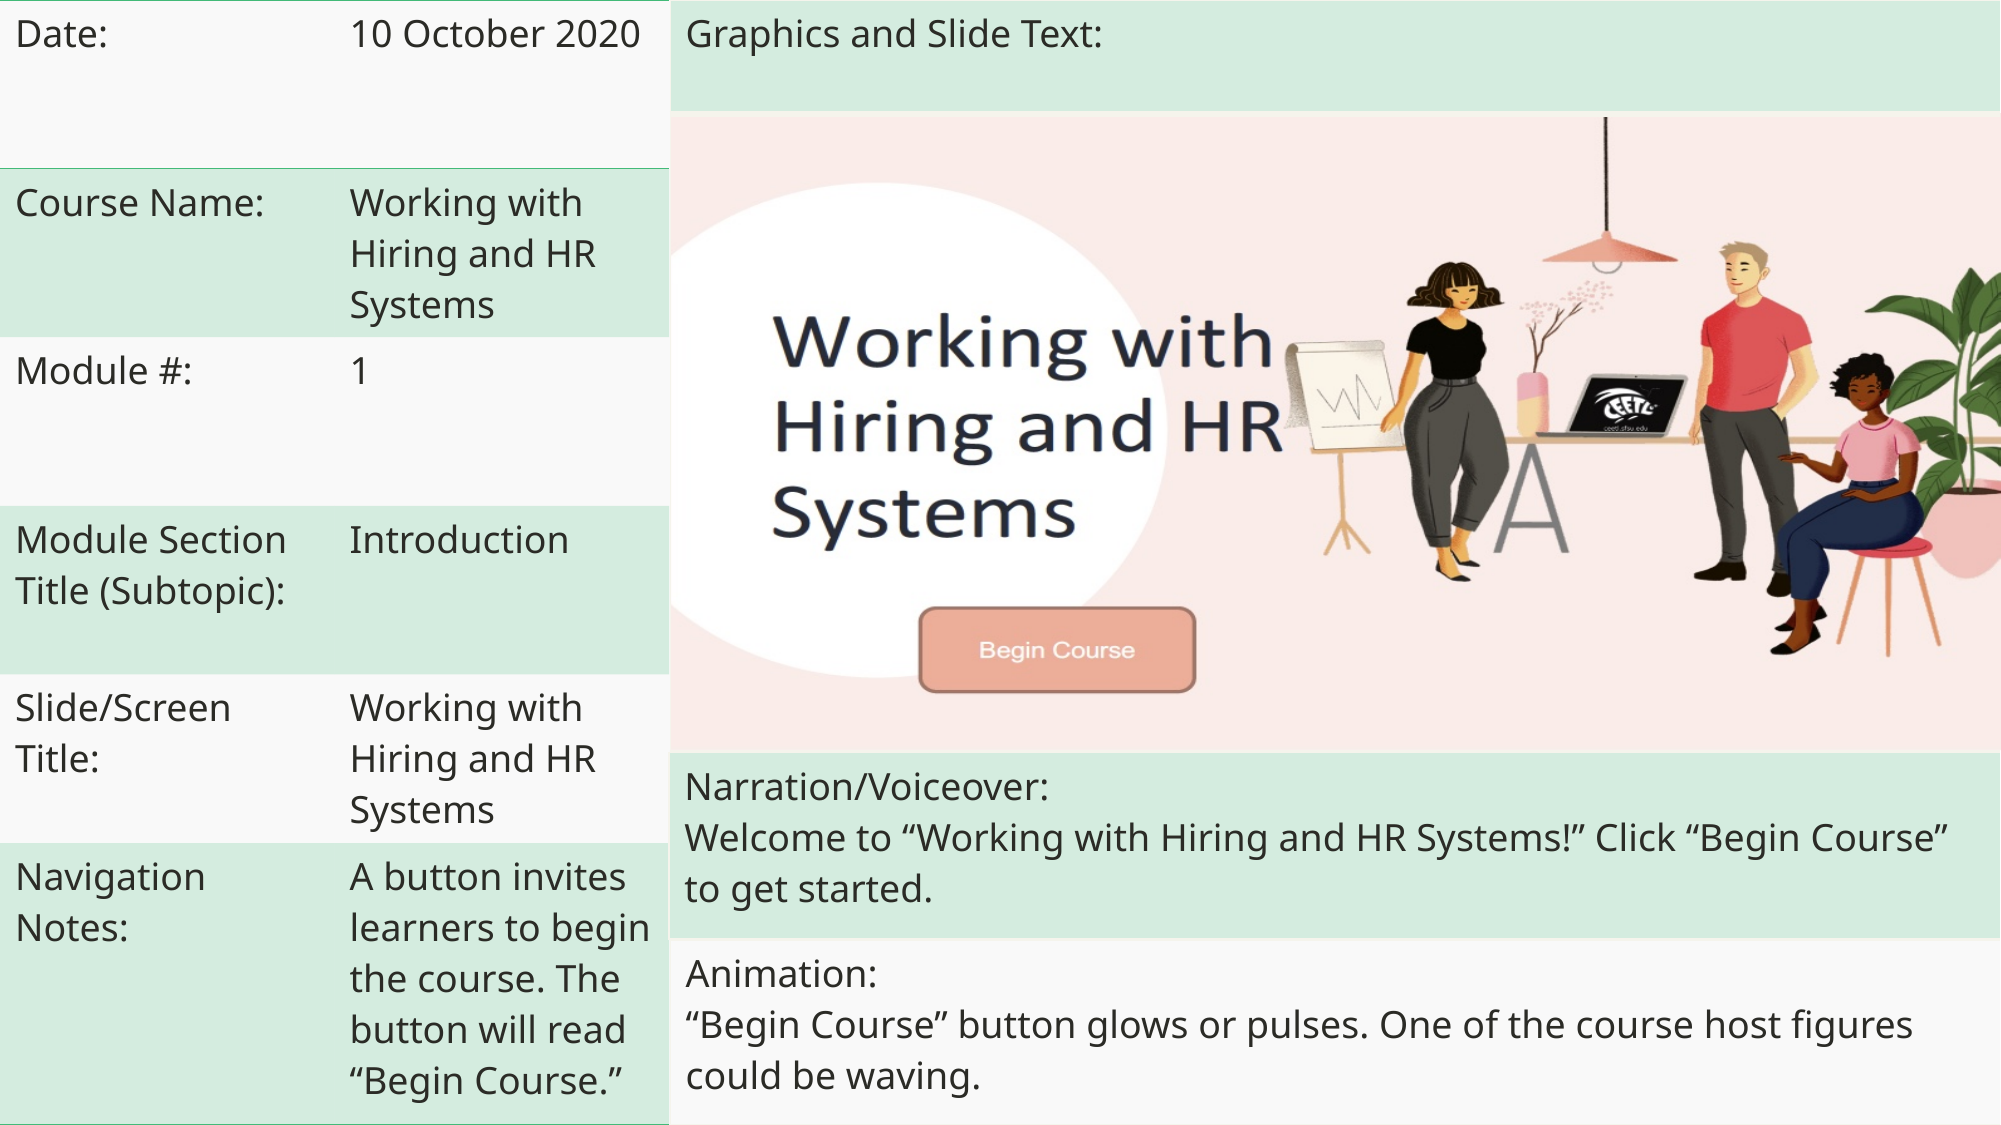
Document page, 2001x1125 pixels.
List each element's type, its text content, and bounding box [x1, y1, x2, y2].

table_cell Navigation Notes: [0, 843, 335, 1124]
table_cell [671, 117, 2000, 750]
table_cell Working with Hiring and HR Systems [335, 674, 669, 843]
table_cell Module #: [0, 337, 335, 506]
table_cell Course Name: [0, 169, 335, 337]
table_cell Working with Hiring and HR Systems [335, 169, 669, 337]
table_cell A button invites learners to begin the course. The button will read “Begin Course.” [335, 843, 669, 1124]
table_header Graphics and Slide Text: [671, 1, 2000, 111]
table_header Animation: “Begin Course” button glows or pulses. One of the course host figures could be waving. [671, 941, 2000, 1124]
table_header 10 October 2020 [335, 1, 669, 168]
table_cell Slide/Screen Title: [0, 674, 335, 843]
table_cell Module Section Title (Subtopic): [0, 506, 335, 674]
table_header Narration/Voiceover: Welcome to “Working with Hiring and HR Systems!” Click “Begin Course” to get started. [670, 753, 2000, 938]
table_cell Introduction [335, 506, 669, 674]
table_header Date: [0, 1, 335, 168]
table_cell 1 [335, 337, 669, 506]
